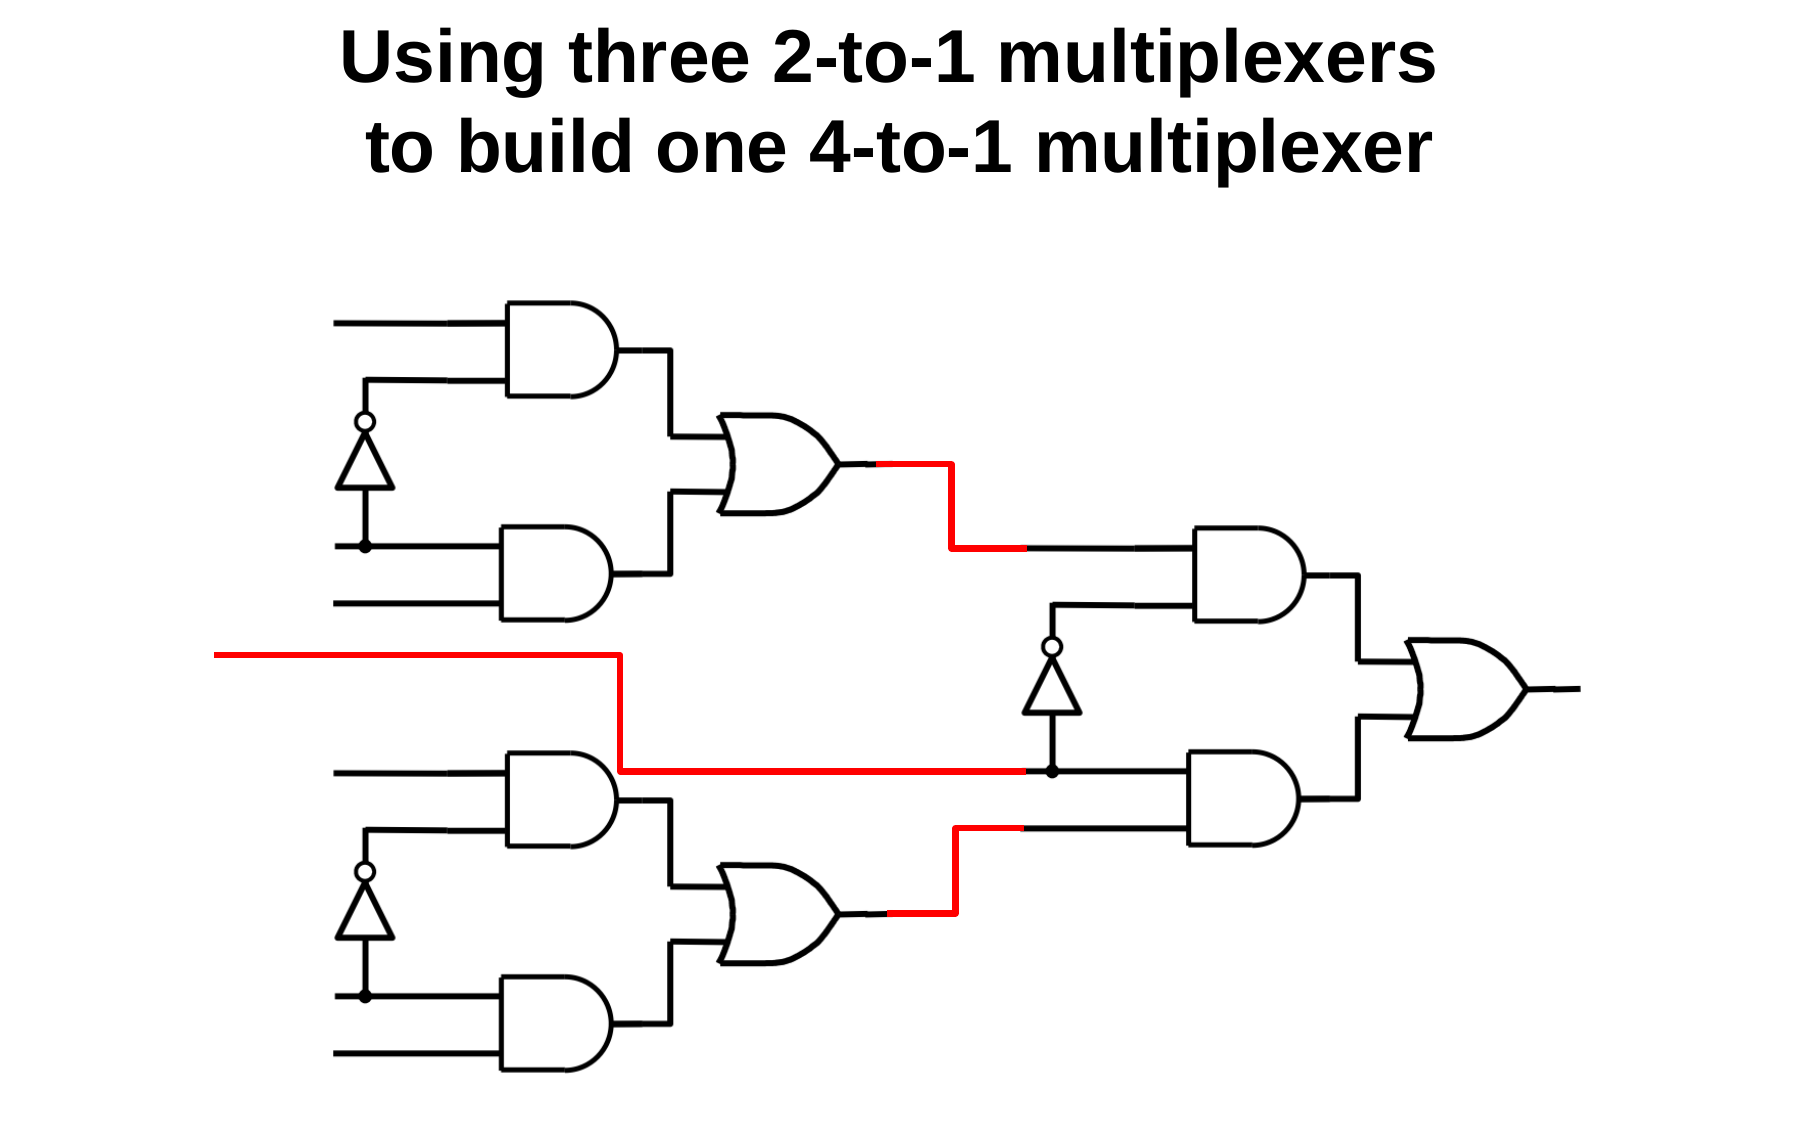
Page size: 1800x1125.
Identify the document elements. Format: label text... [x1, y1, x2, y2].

picture [319, 287, 901, 638]
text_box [214, 654, 1027, 772]
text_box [887, 827, 1024, 914]
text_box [875, 464, 1027, 549]
picture [1007, 512, 1588, 863]
picture [319, 772, 901, 1088]
text_box Using three 2-to-1 multiplexers to build one 4-to-1 multiplexer [149, 0, 1650, 213]
